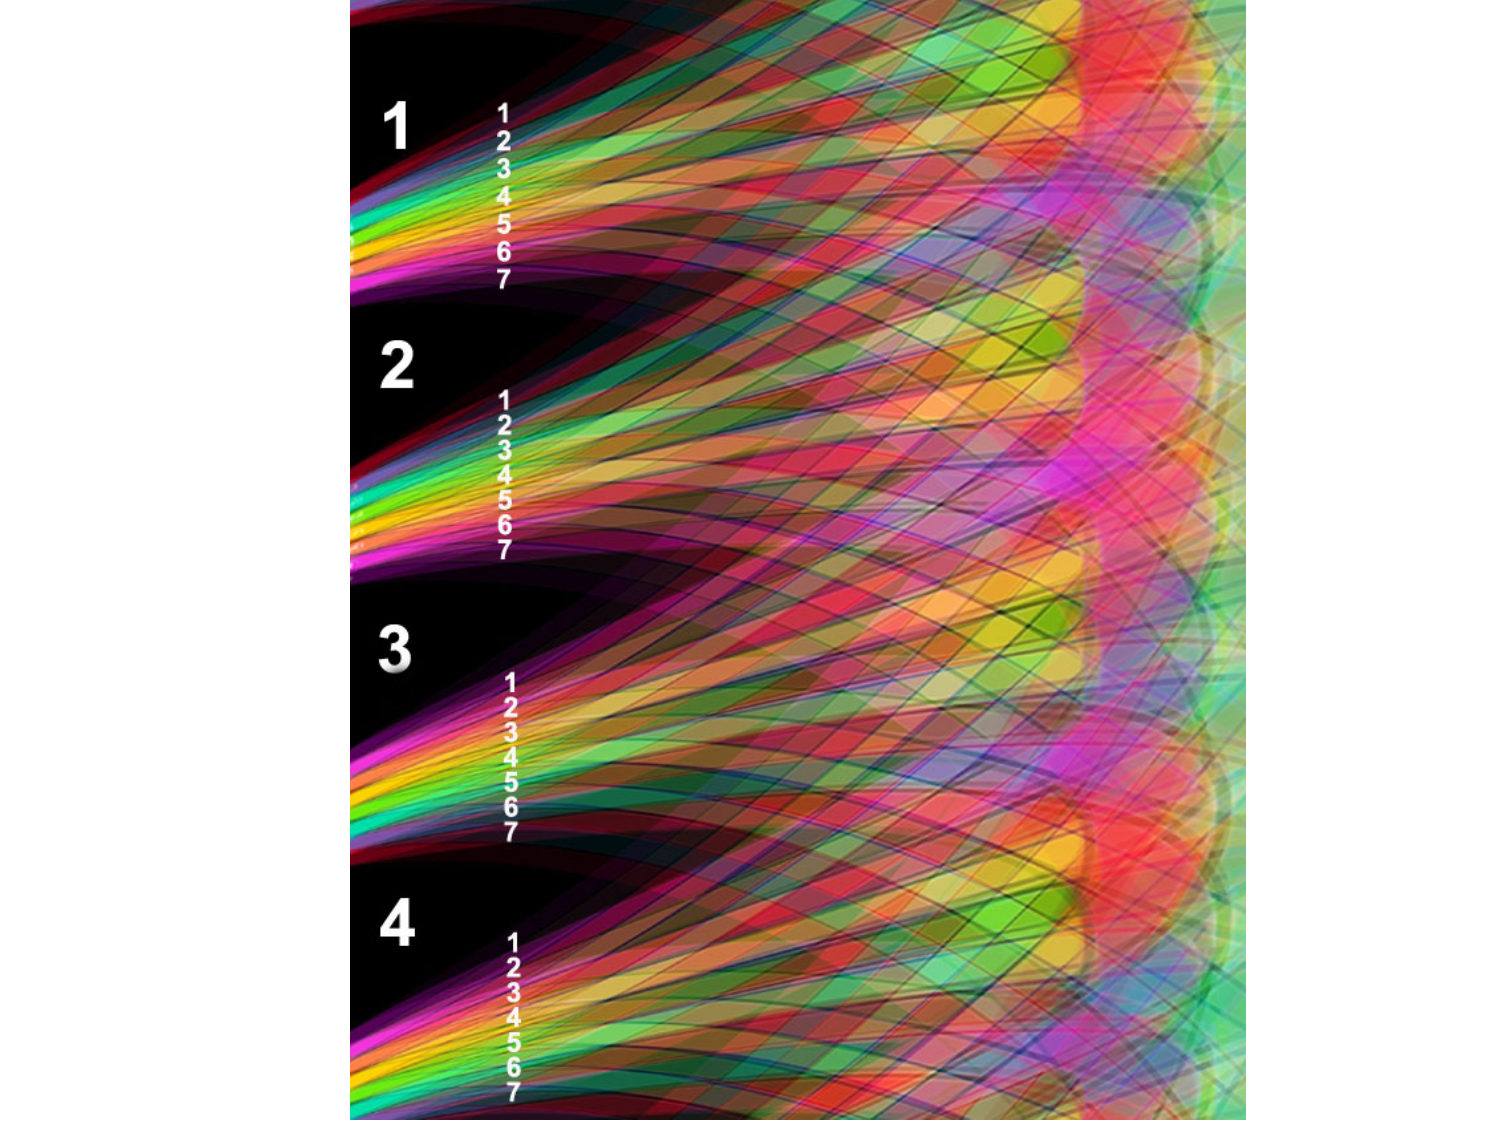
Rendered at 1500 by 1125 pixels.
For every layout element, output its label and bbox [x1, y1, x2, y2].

picture [349, 0, 1246, 1120]
